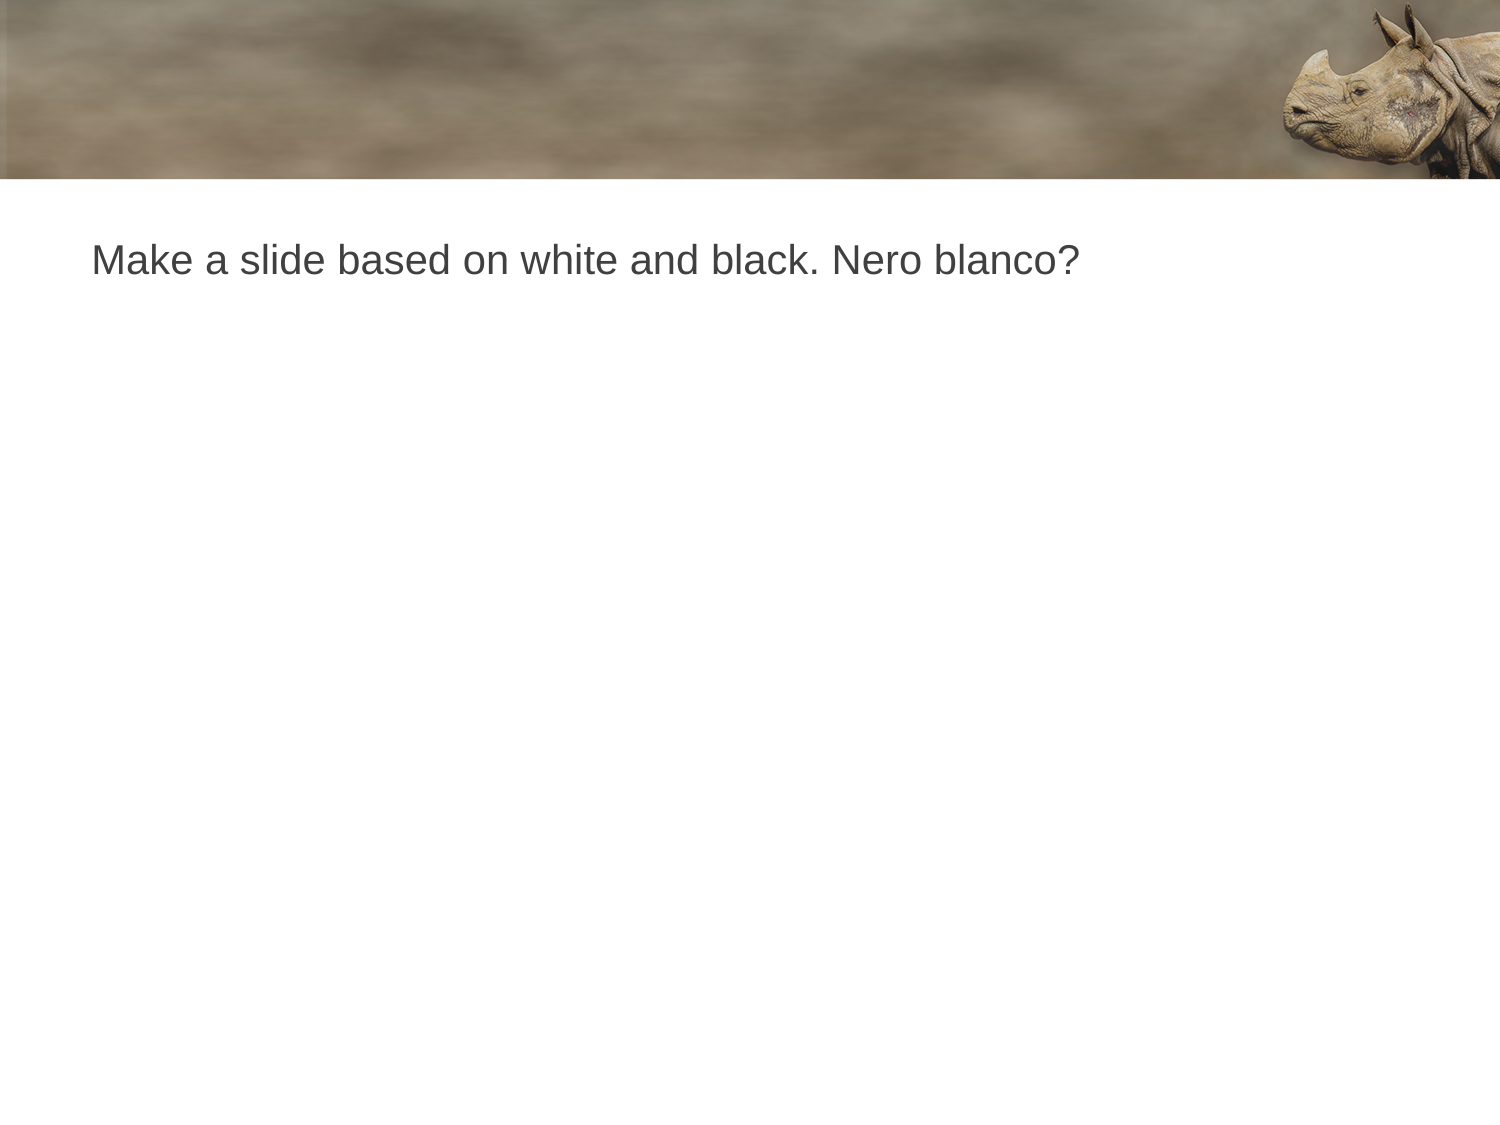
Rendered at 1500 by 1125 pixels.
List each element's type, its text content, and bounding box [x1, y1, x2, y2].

list Make a slide based on white and black. Nero blanco? [76, 219, 1427, 296]
picture [0, 0, 1500, 1125]
